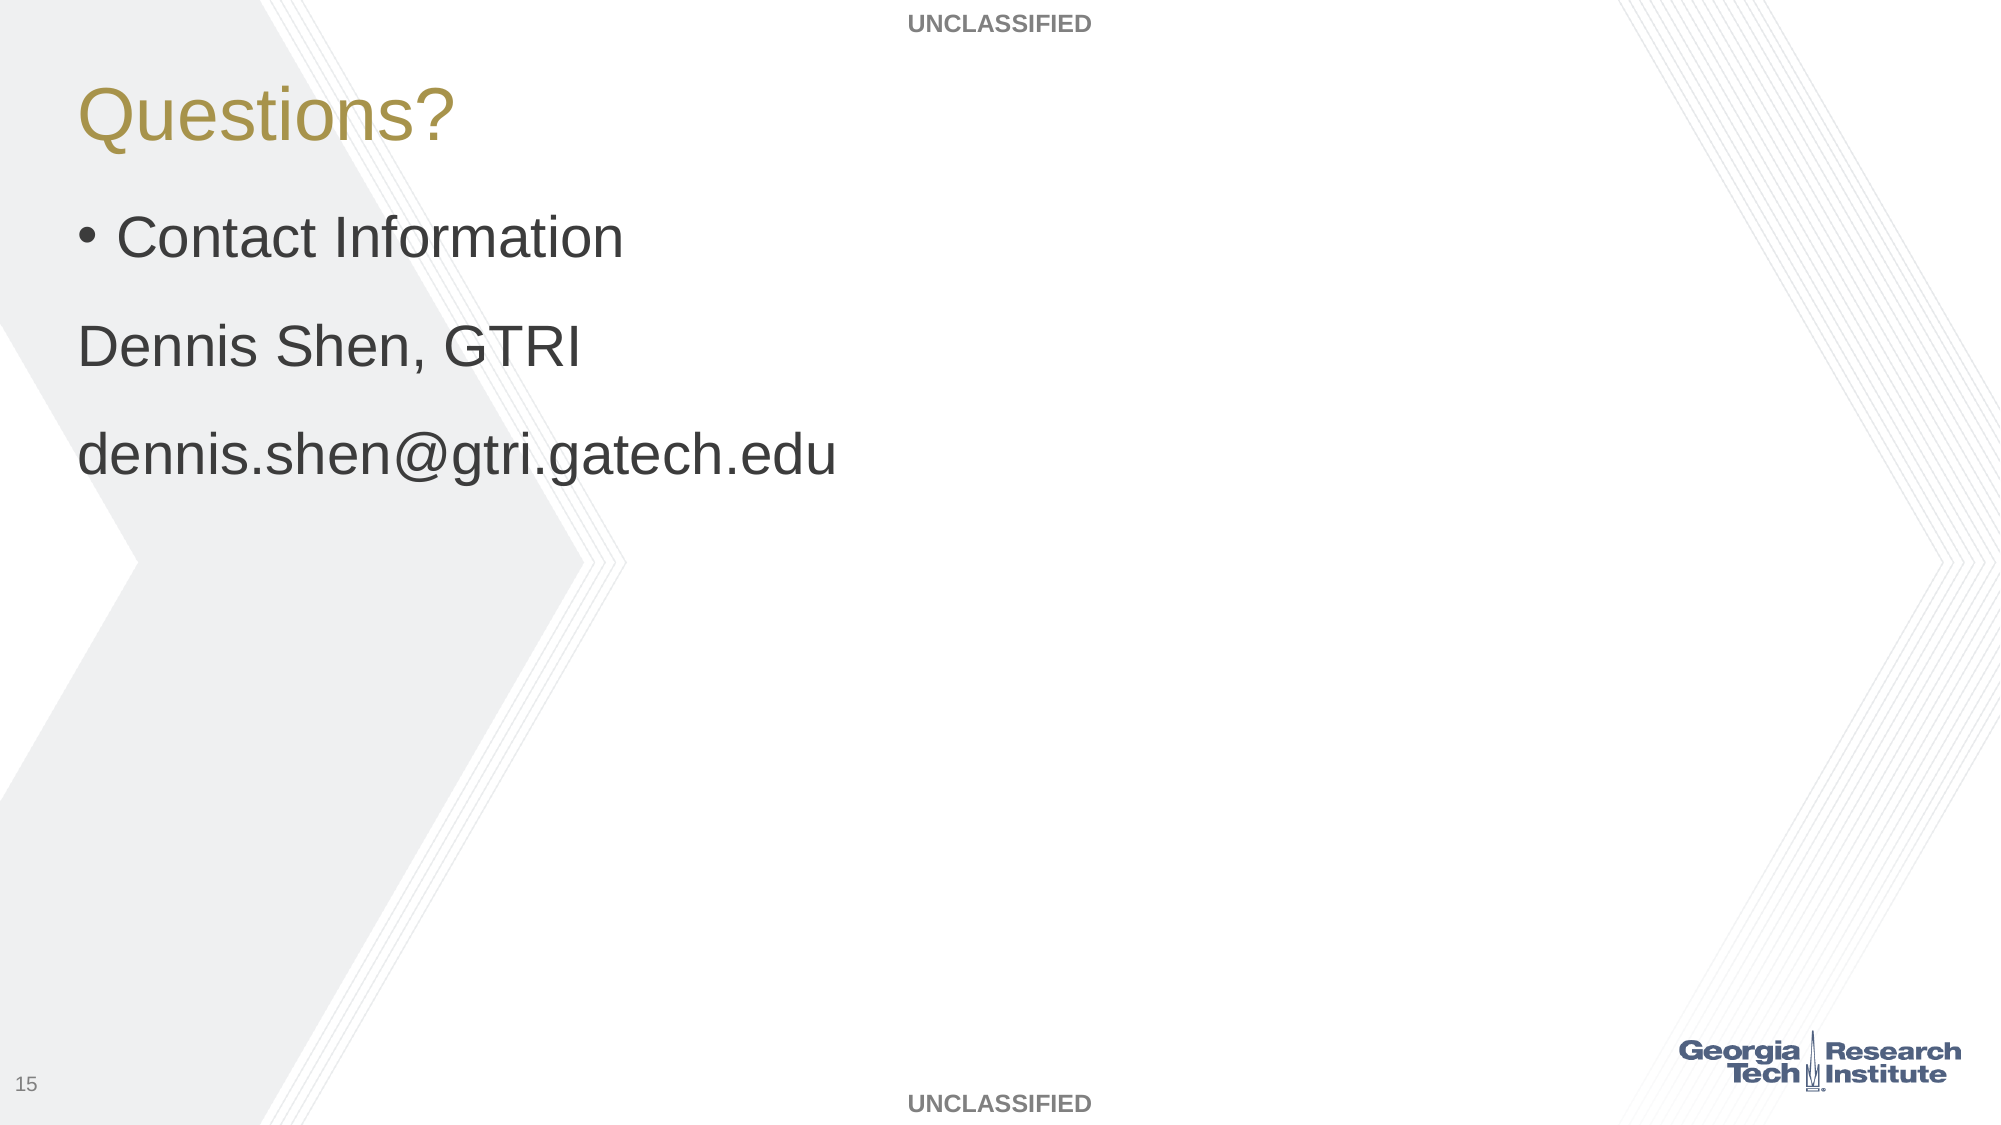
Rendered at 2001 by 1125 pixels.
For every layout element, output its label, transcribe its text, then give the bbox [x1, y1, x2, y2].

title Questions? [62, 32, 1938, 200]
list Contact Information Dennis Shen, GTRI dennis.shen@gtri.gatech.edu [62, 200, 1938, 1064]
picture [0, 0, 2001, 1125]
